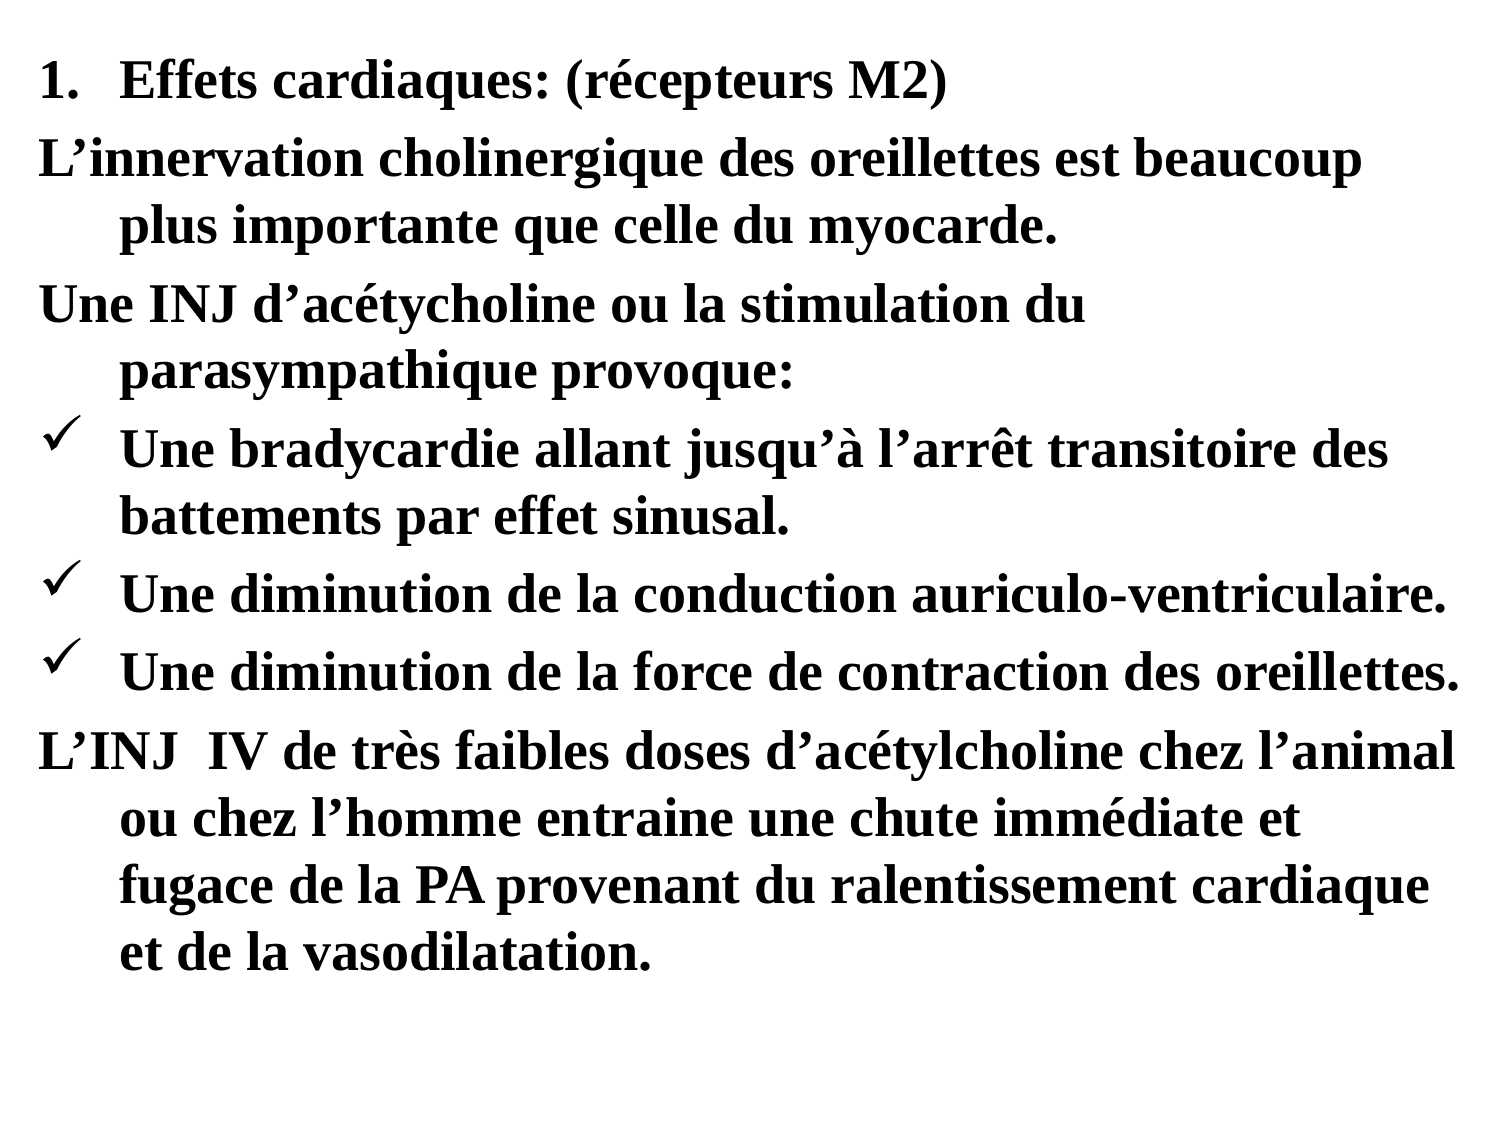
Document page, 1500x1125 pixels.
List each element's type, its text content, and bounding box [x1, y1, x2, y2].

list Effets cardiaques: (récepteurs M2) L’innervation cholinergique des oreillettes est beaucoup plus importante que celle du myocarde. Une INJ d’acétycholine ou la stimulation du parasympathique provoque: Une bradycardie allant jusqu’à l’arrêt transitoire des battements par effet sinusal. Une diminution de la conduction auriculo-ventriculaire. Une diminution de la force de contraction des oreillettes. L’INJ IV de très faibles doses d’acétylcholine chez l’animal ou chez l’homme entraine une chute immédiate et fugace de la PA provenant du ralentissement cardiaque et de la vasodilatation. [23, 35, 1477, 1090]
